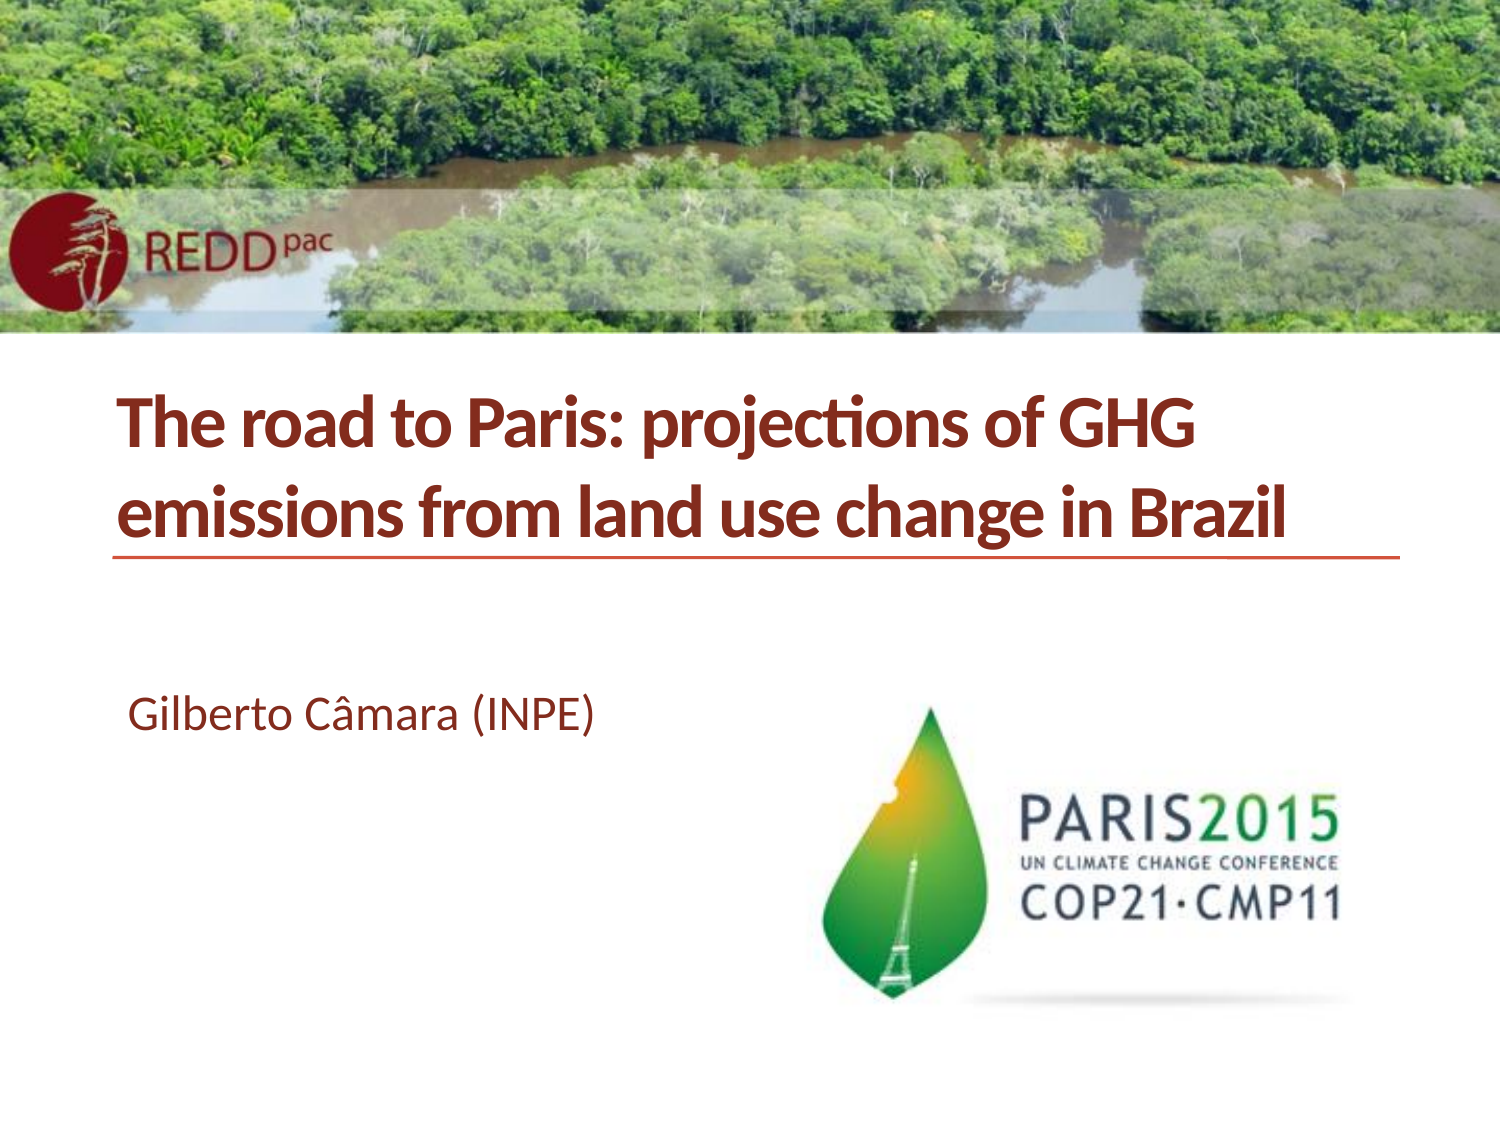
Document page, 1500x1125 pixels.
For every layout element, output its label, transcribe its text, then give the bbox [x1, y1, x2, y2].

picture [774, 637, 1401, 1074]
picture [0, 0, 1500, 335]
subtitle Gilberto Câmara (INPE) [112, 673, 711, 969]
title The road to Paris: projections of GHG emissions from land use change in Brazil [101, 342, 1389, 561]
